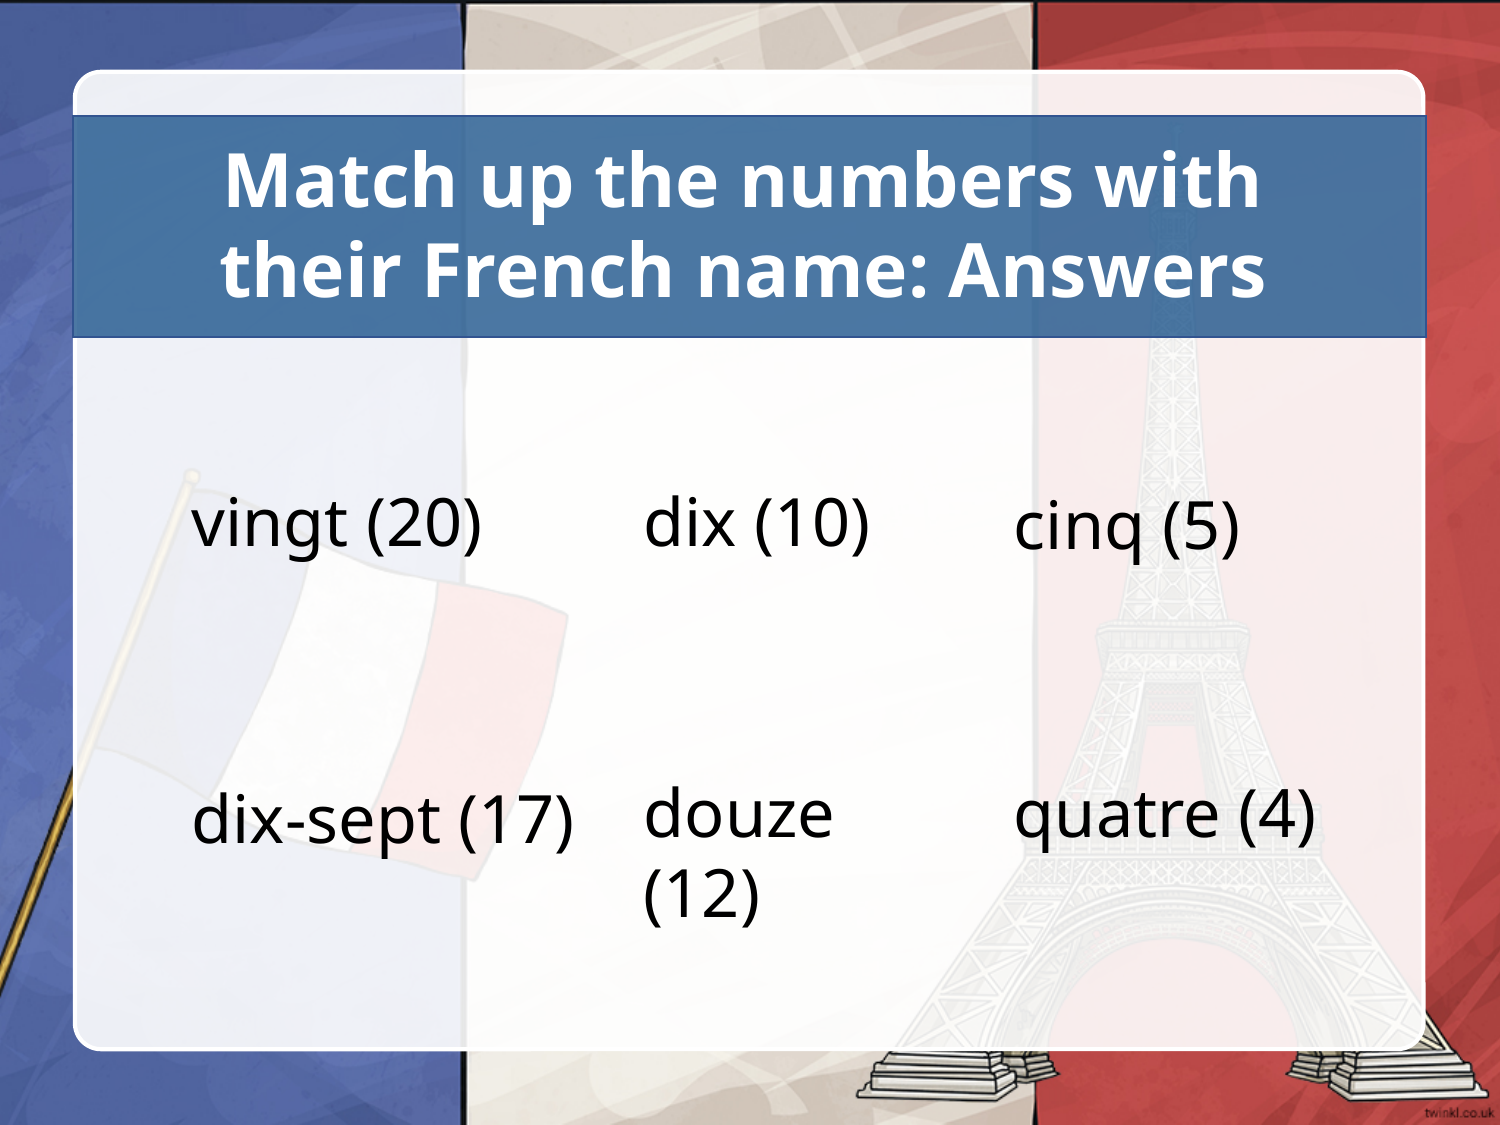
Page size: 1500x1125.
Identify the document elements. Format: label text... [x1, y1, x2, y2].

text_box quatre (4) [999, 763, 1366, 859]
text_box Match up the numbers with their French name: Answers [120, 124, 1366, 320]
picture [0, 0, 1500, 1125]
text_box cinq (5) [999, 475, 1324, 570]
text_box [72, 115, 1427, 338]
text_box dix (10) [628, 472, 919, 568]
text_box [1330, 1078, 1500, 1125]
text_box dix-sept (17) [176, 769, 596, 865]
text_box douze (12) [628, 763, 980, 939]
text_box vingt (20) [176, 472, 596, 568]
